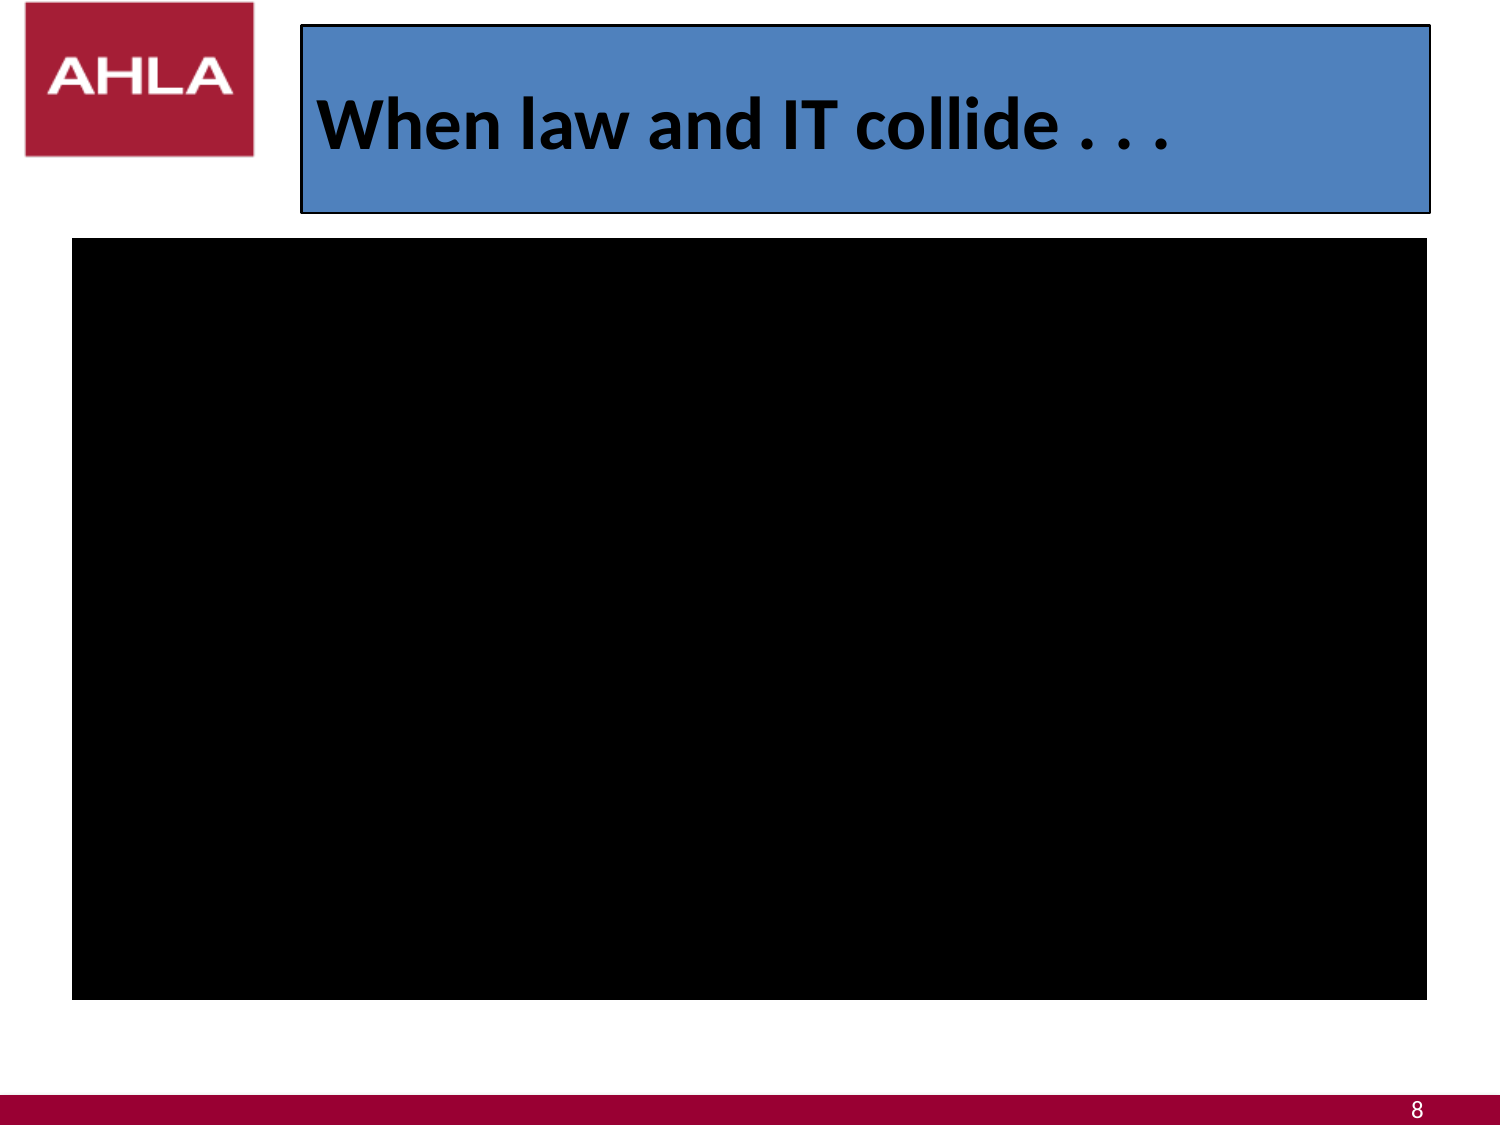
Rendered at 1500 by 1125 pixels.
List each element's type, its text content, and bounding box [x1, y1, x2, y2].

picture [22, 0, 259, 159]
slide_number 8 [1088, 1078, 1439, 1125]
title When law and IT collide . . . [301, 25, 1430, 213]
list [71, 237, 1428, 1001]
